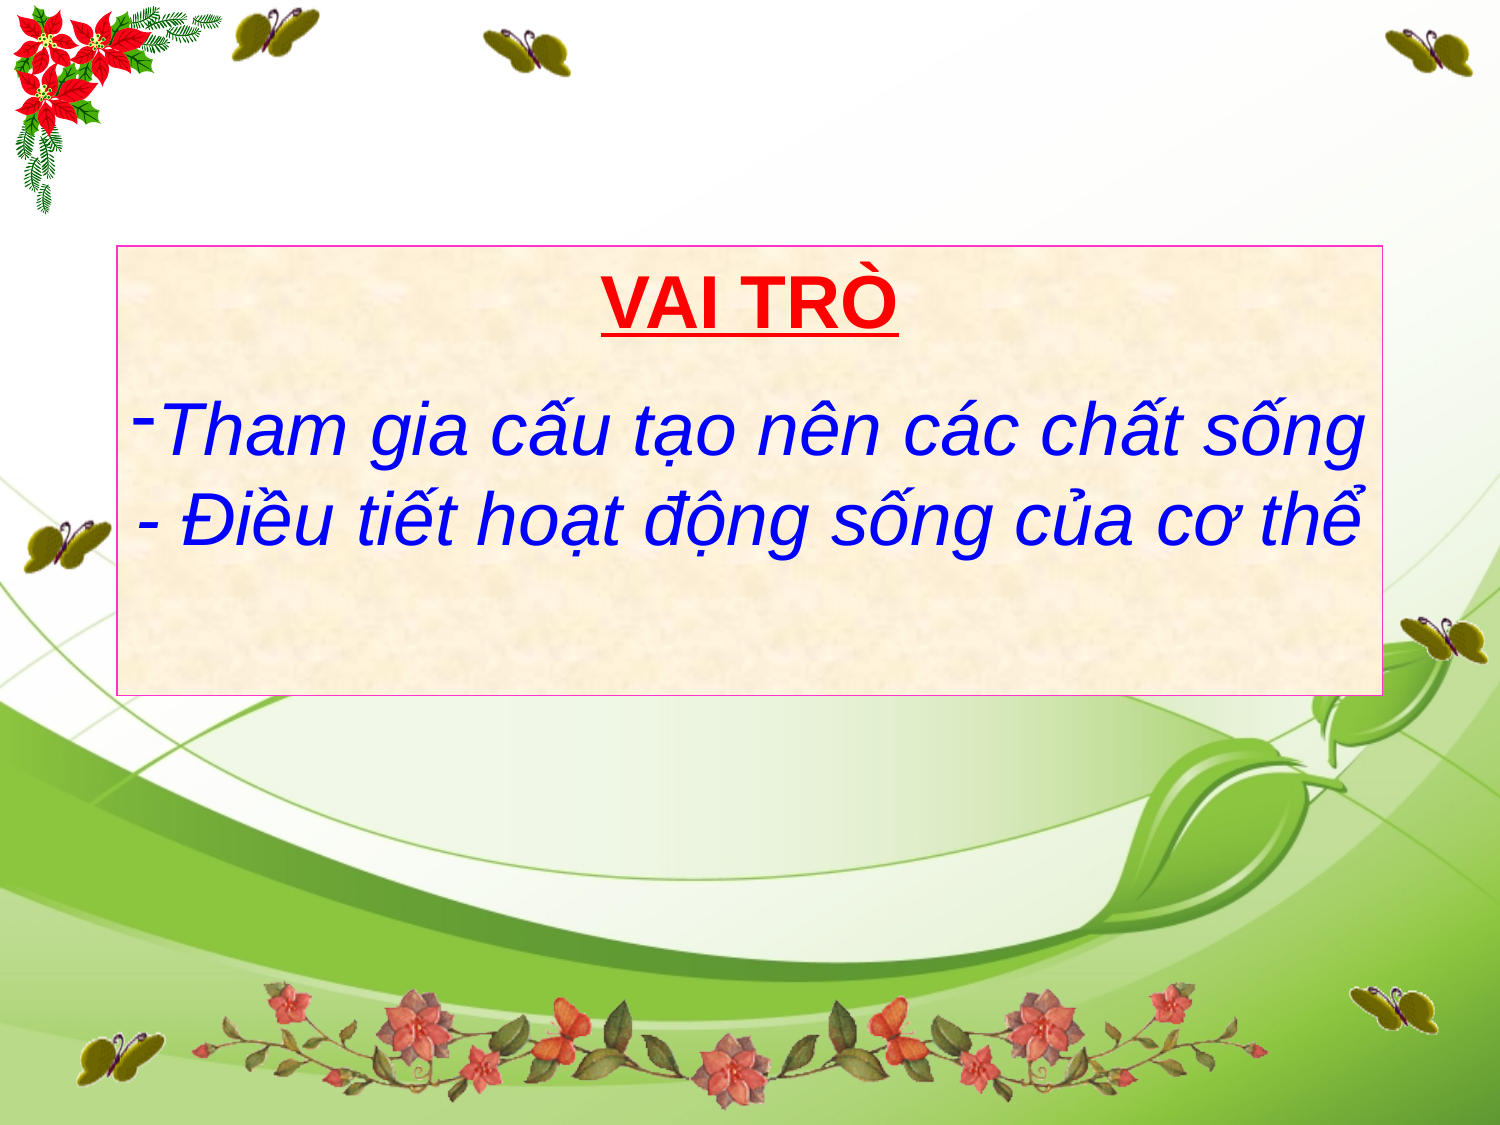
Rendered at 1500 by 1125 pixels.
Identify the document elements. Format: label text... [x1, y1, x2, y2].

picture [0, 0, 1500, 1125]
text_box VAI TRÒ Tham gia cấu tạo nên các chất sống - Điều tiết hoạt động sống của cơ thể [117, 246, 1383, 696]
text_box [12, 4, 223, 215]
